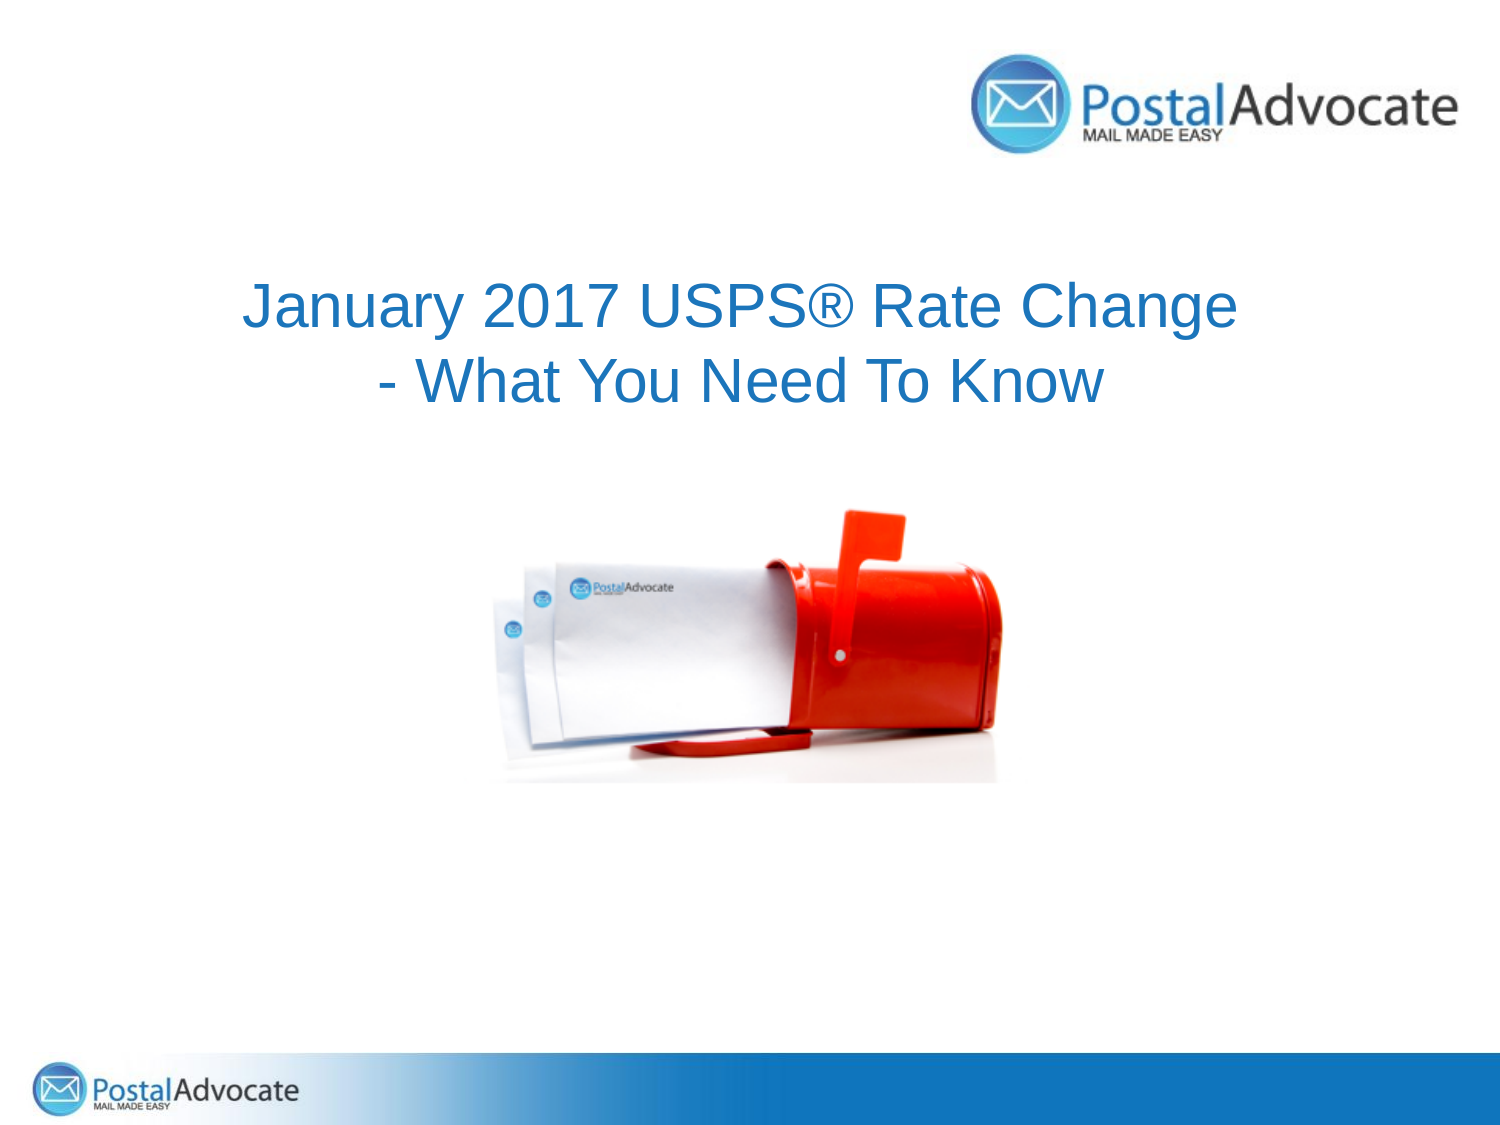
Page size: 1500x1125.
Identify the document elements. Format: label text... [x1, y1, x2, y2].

picture [445, 465, 1073, 810]
picture [966, 48, 1462, 159]
title January 2017 USPS® Rate Change - What You Need To Know [46, 257, 1437, 443]
picture [1, 1052, 1500, 1125]
